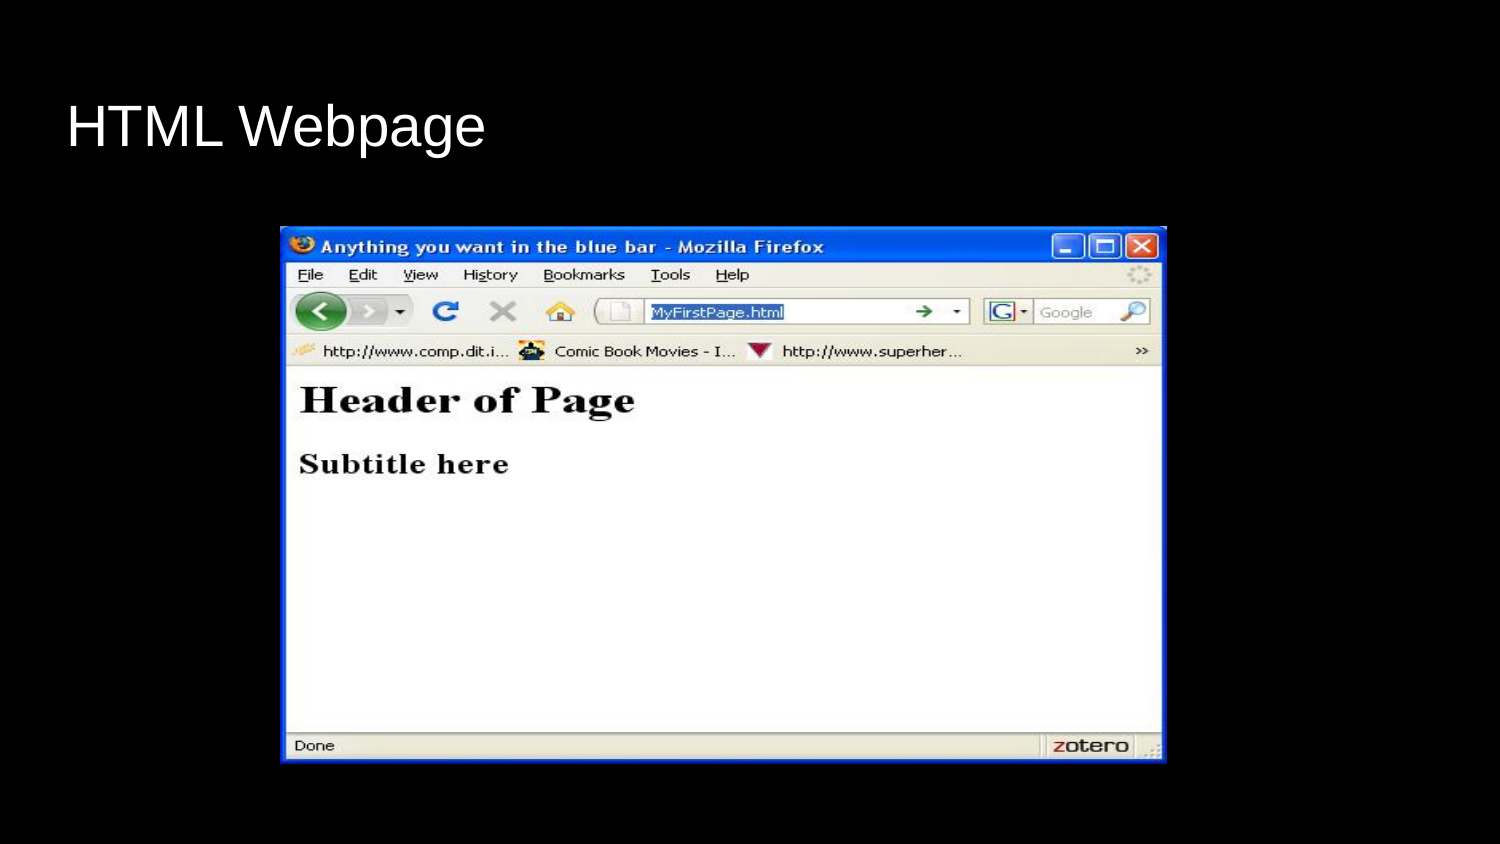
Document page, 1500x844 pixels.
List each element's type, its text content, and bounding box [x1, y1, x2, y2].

title HTML Webpage [51, 72, 1449, 167]
picture [280, 226, 1167, 764]
